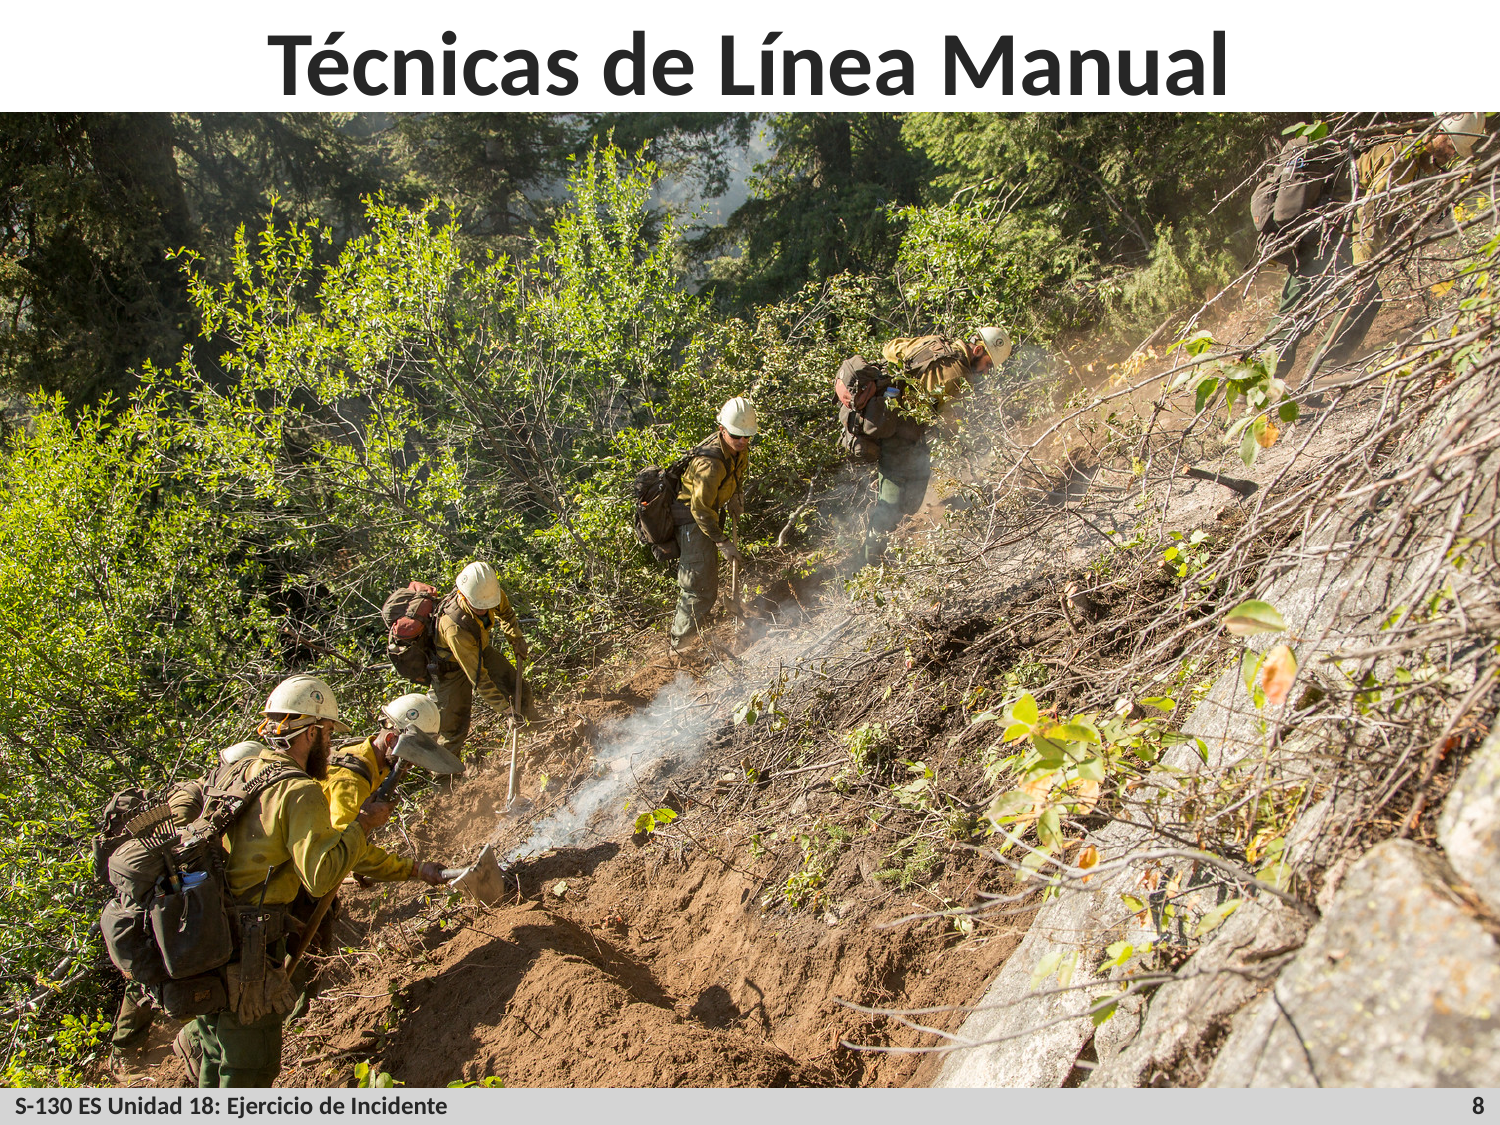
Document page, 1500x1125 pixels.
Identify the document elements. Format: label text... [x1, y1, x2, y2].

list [0, 112, 1500, 1088]
title Técnicas de Línea Manual [75, 12, 1425, 105]
